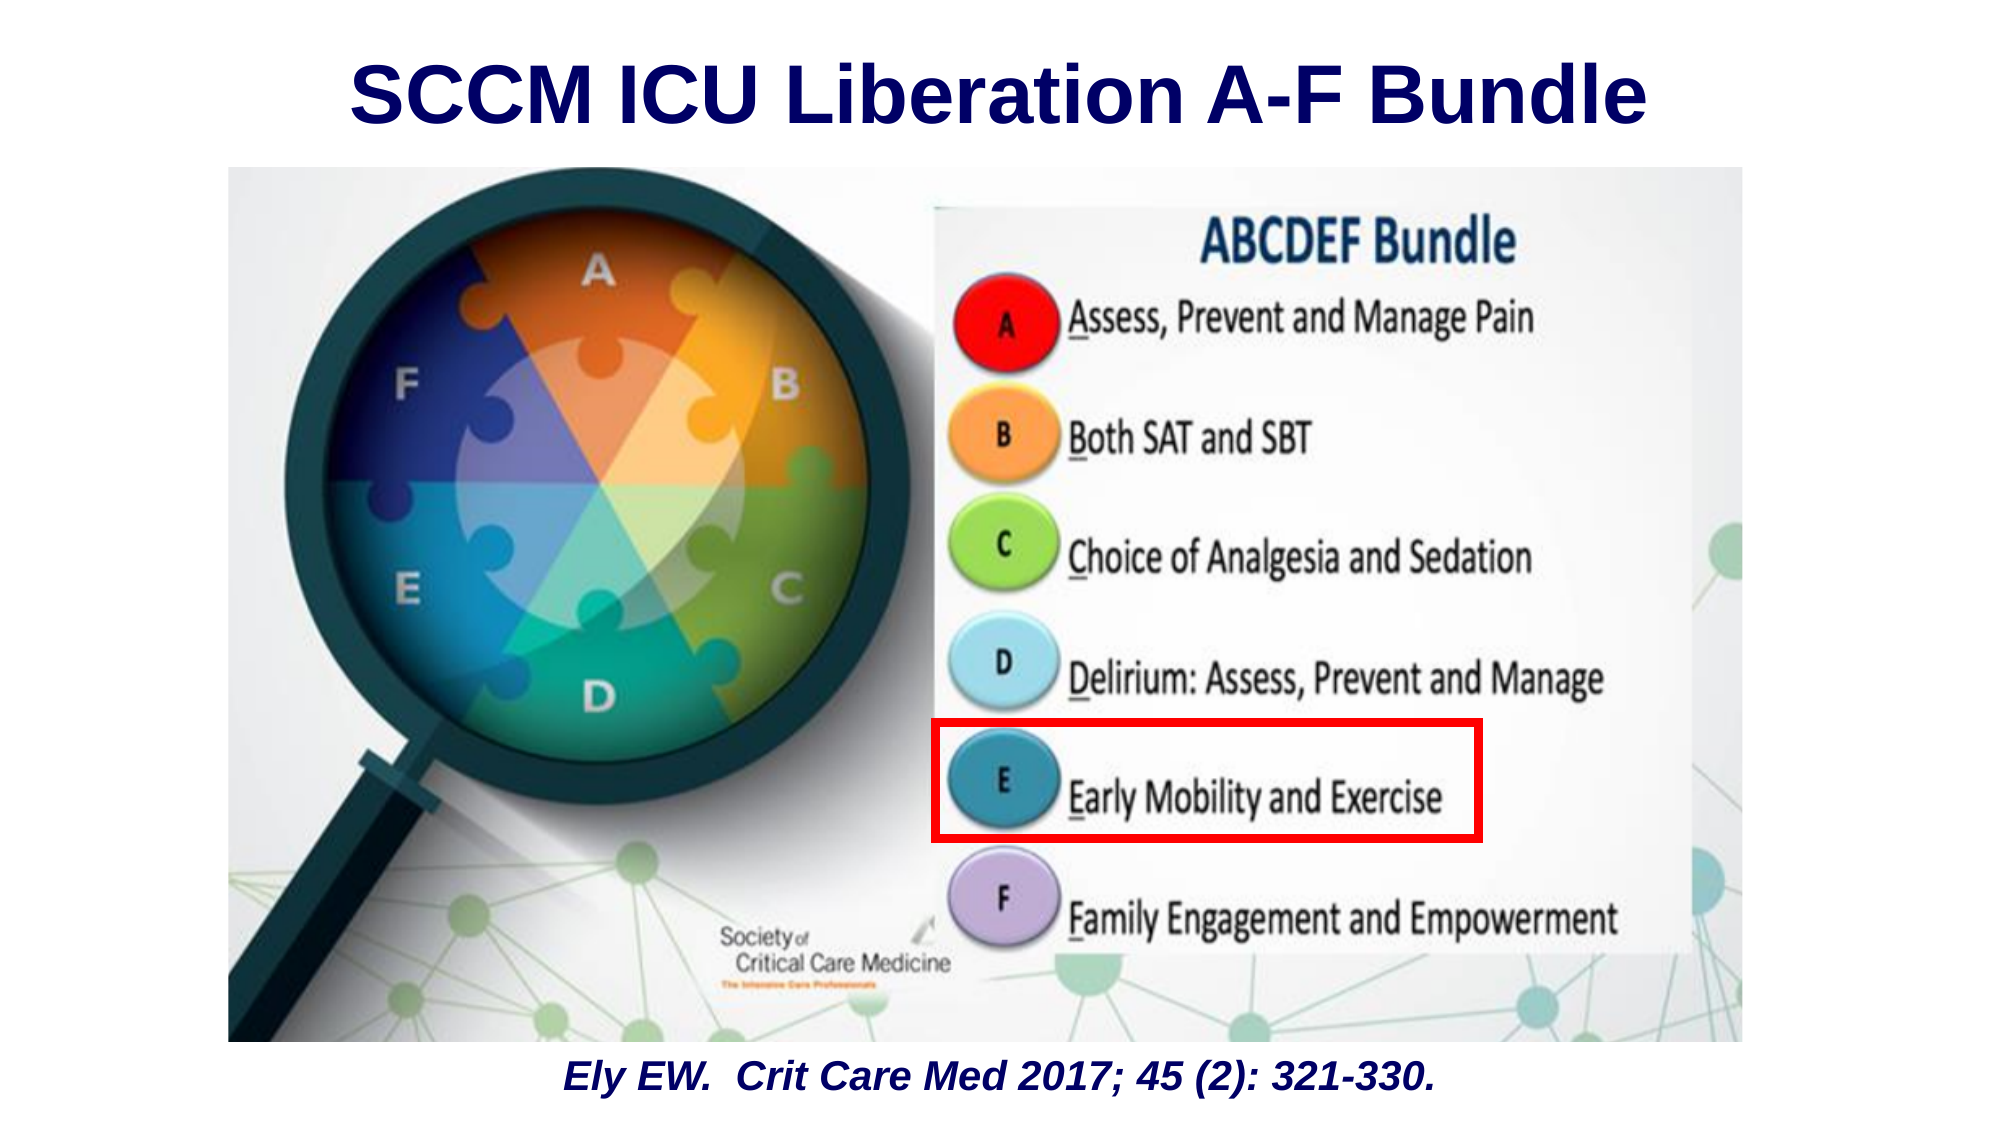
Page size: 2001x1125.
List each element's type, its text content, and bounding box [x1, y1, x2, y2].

text_box Ely EW. Crit Care Med 2017; 45 (2): 321-330. [0, 1041, 2000, 1107]
picture [228, 166, 1743, 1043]
title SCCM ICU Liberation A-F Bundle [0, 22, 2000, 172]
